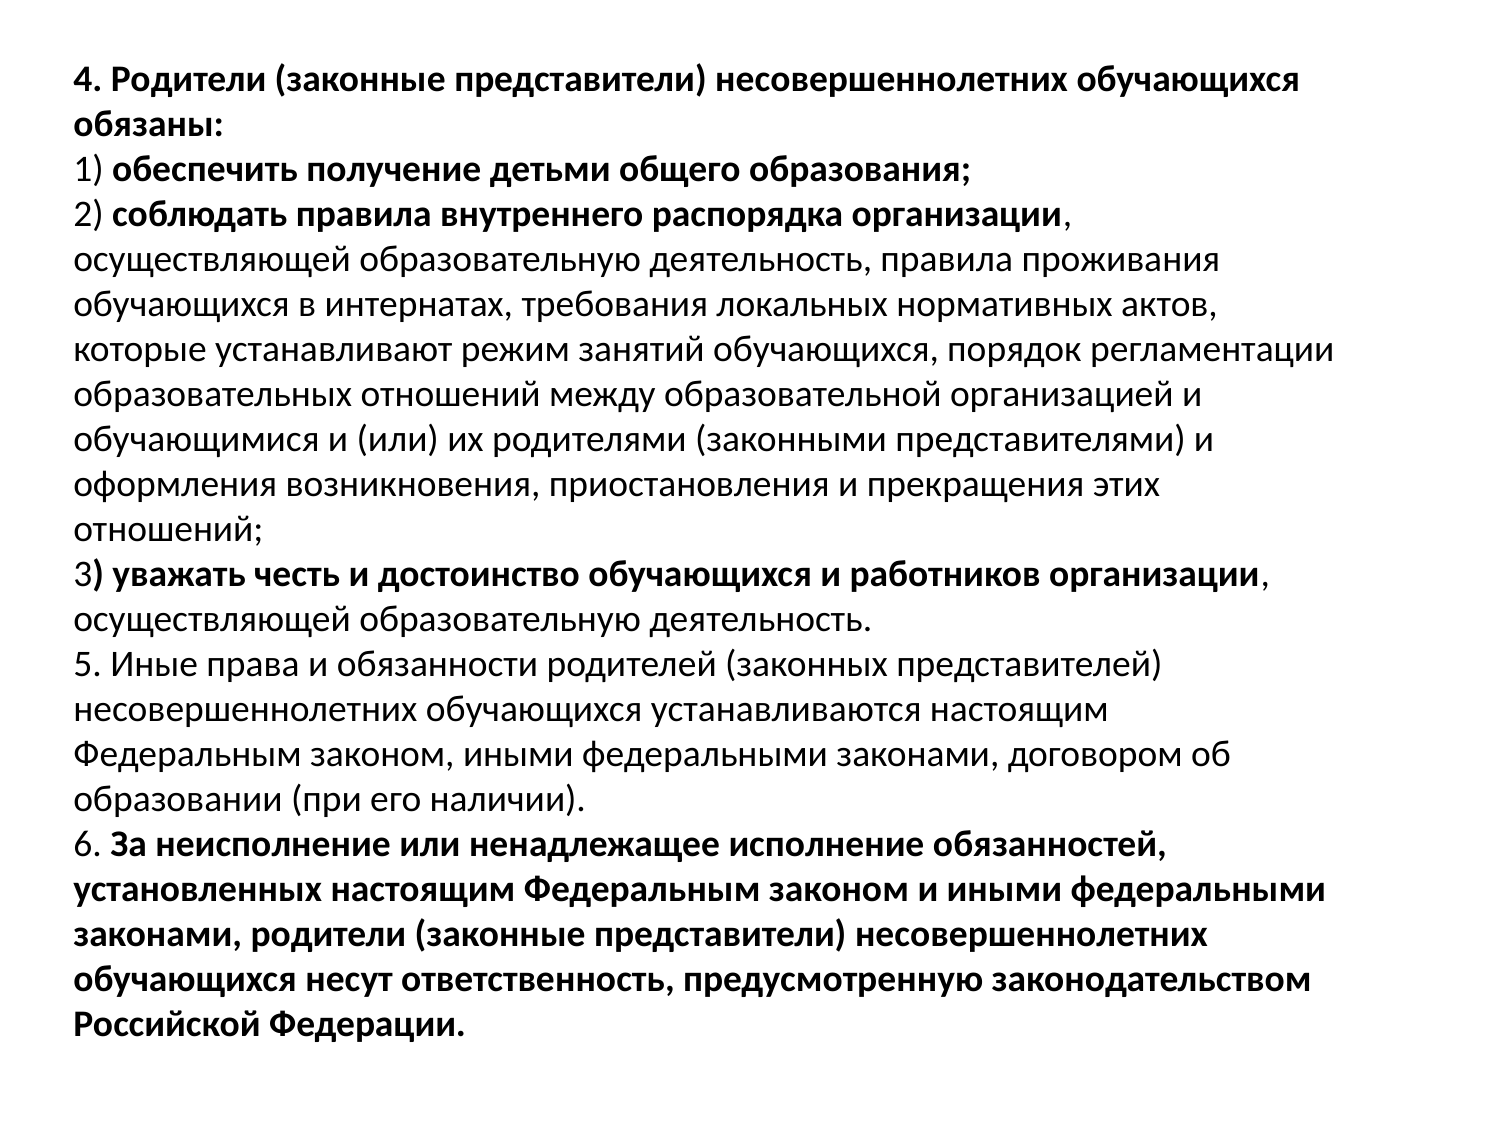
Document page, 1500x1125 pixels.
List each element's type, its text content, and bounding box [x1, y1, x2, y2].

text_box 4. Родители (законные представители) несовершеннолетних обучающихся обязаны: 1) обеспечить получение детьми общего образования; 2) соблюдать правила внутреннего распорядка организации, осуществляющей образовательную деятельность, правила проживания обучающихся в интернатах, требования локальных нормативных актов, которые устанавливают режим занятий обучающихся, порядок регламентации образовательных отношений между образовательной организацией и обучающимися и (или) их родителями (законными представителями) и оформления возникновения, приостановления и прекращения этих отношений; 3) уважать честь и достоинство обучающихся и работников организации, осуществляющей образовательную деятельность. 5. Иные права и обязанности родителей (законных представителей) несовершеннолетних обучающихся устанавливаются настоящим Федеральным законом, иными федеральными законами, договором об образовании (при его наличии). 6. За неисполнение или ненадлежащее исполнение обязанностей, установленных настоящим Федеральным законом и иными федеральными законами, родители (законные представители) несовершеннолетних обучающихся несут ответственность, предусмотренную законодательством Российской Федерации. [58, 46, 1360, 1097]
